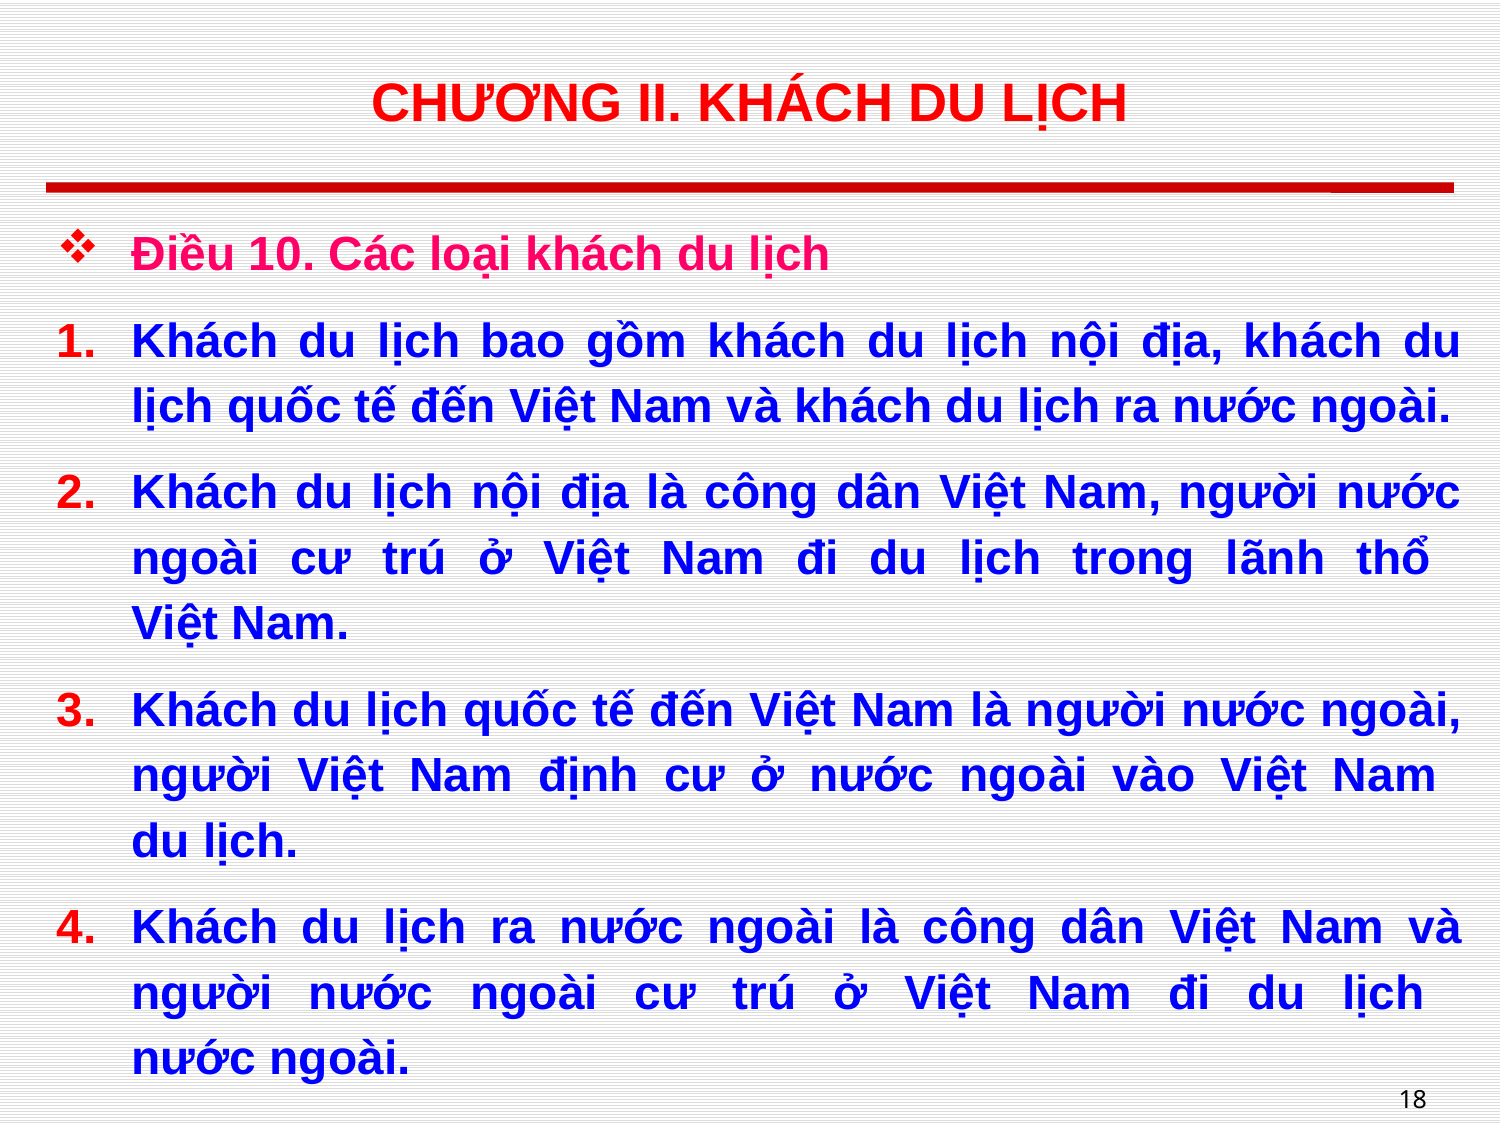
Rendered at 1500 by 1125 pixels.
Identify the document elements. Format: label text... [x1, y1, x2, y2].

text_box Điều 10. Các loại khách du lịch Khách du lịch bao gồm khách du lịch nội địa, khách du lịch quốc tế đến Việt Nam và khách du lịch ra nước ngoài. Khách du lịch nội địa là công dân Việt Nam, người nước ngoài cư trú ở Việt Nam đi du lịch trong lãnh thổ Việt Nam. Khách du lịch quốc tế đến Việt Nam là người nước ngoài, người Việt Nam định cư ở nước ngoài vào Việt Nam du lịch. Khách du lịch ra nước ngoài là công dân Việt Nam và người nước ngoài cư trú ở Việt Nam đi du lịch nước ngoài. [23, 199, 1477, 1088]
title CHƯƠNG II. KHÁCH DU LỊCH [38, 24, 1463, 175]
